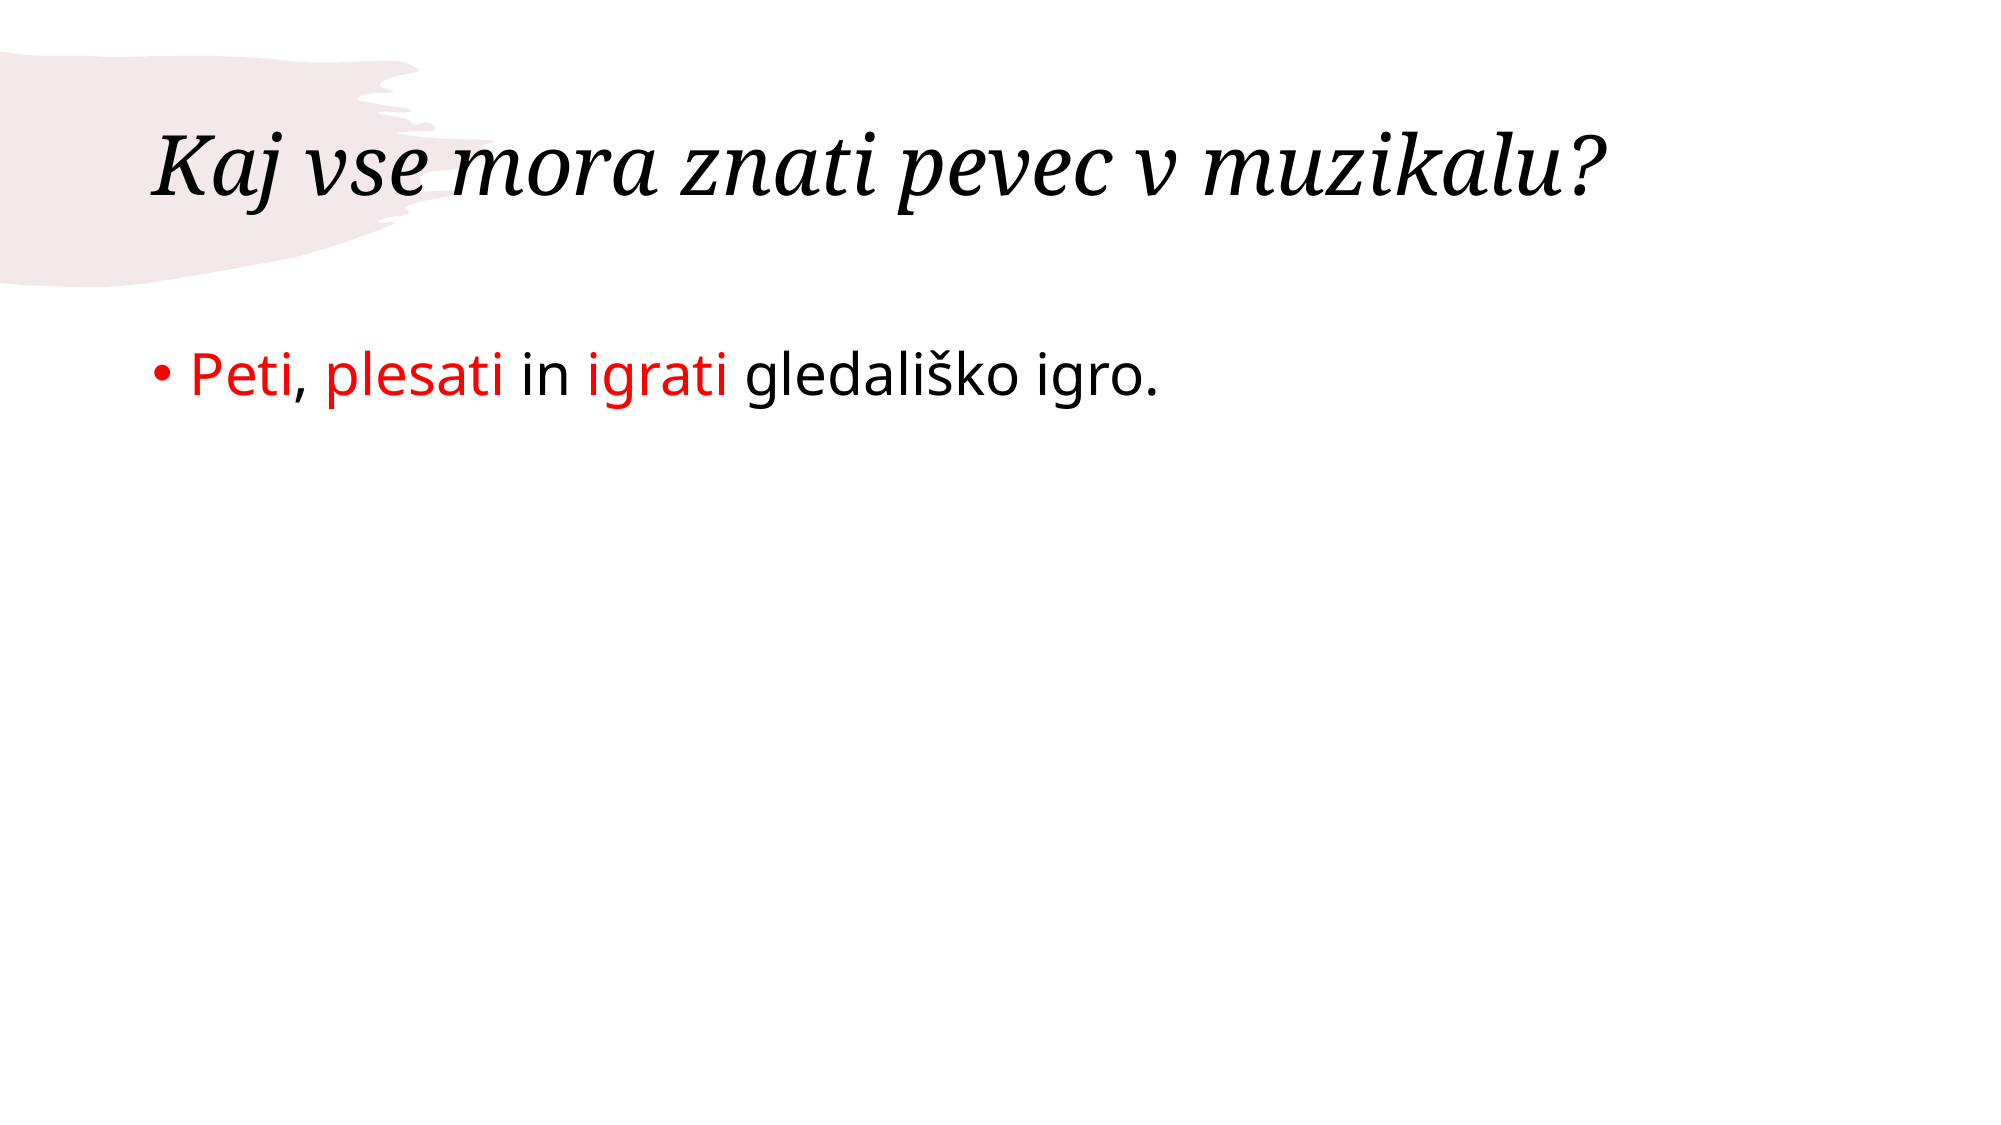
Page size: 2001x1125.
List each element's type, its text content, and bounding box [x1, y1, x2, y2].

list Peti, plesati in igrati gledališko igro. [137, 329, 1863, 1013]
title Kaj vse mora znati pevec v muzikalu? [137, 59, 1863, 278]
